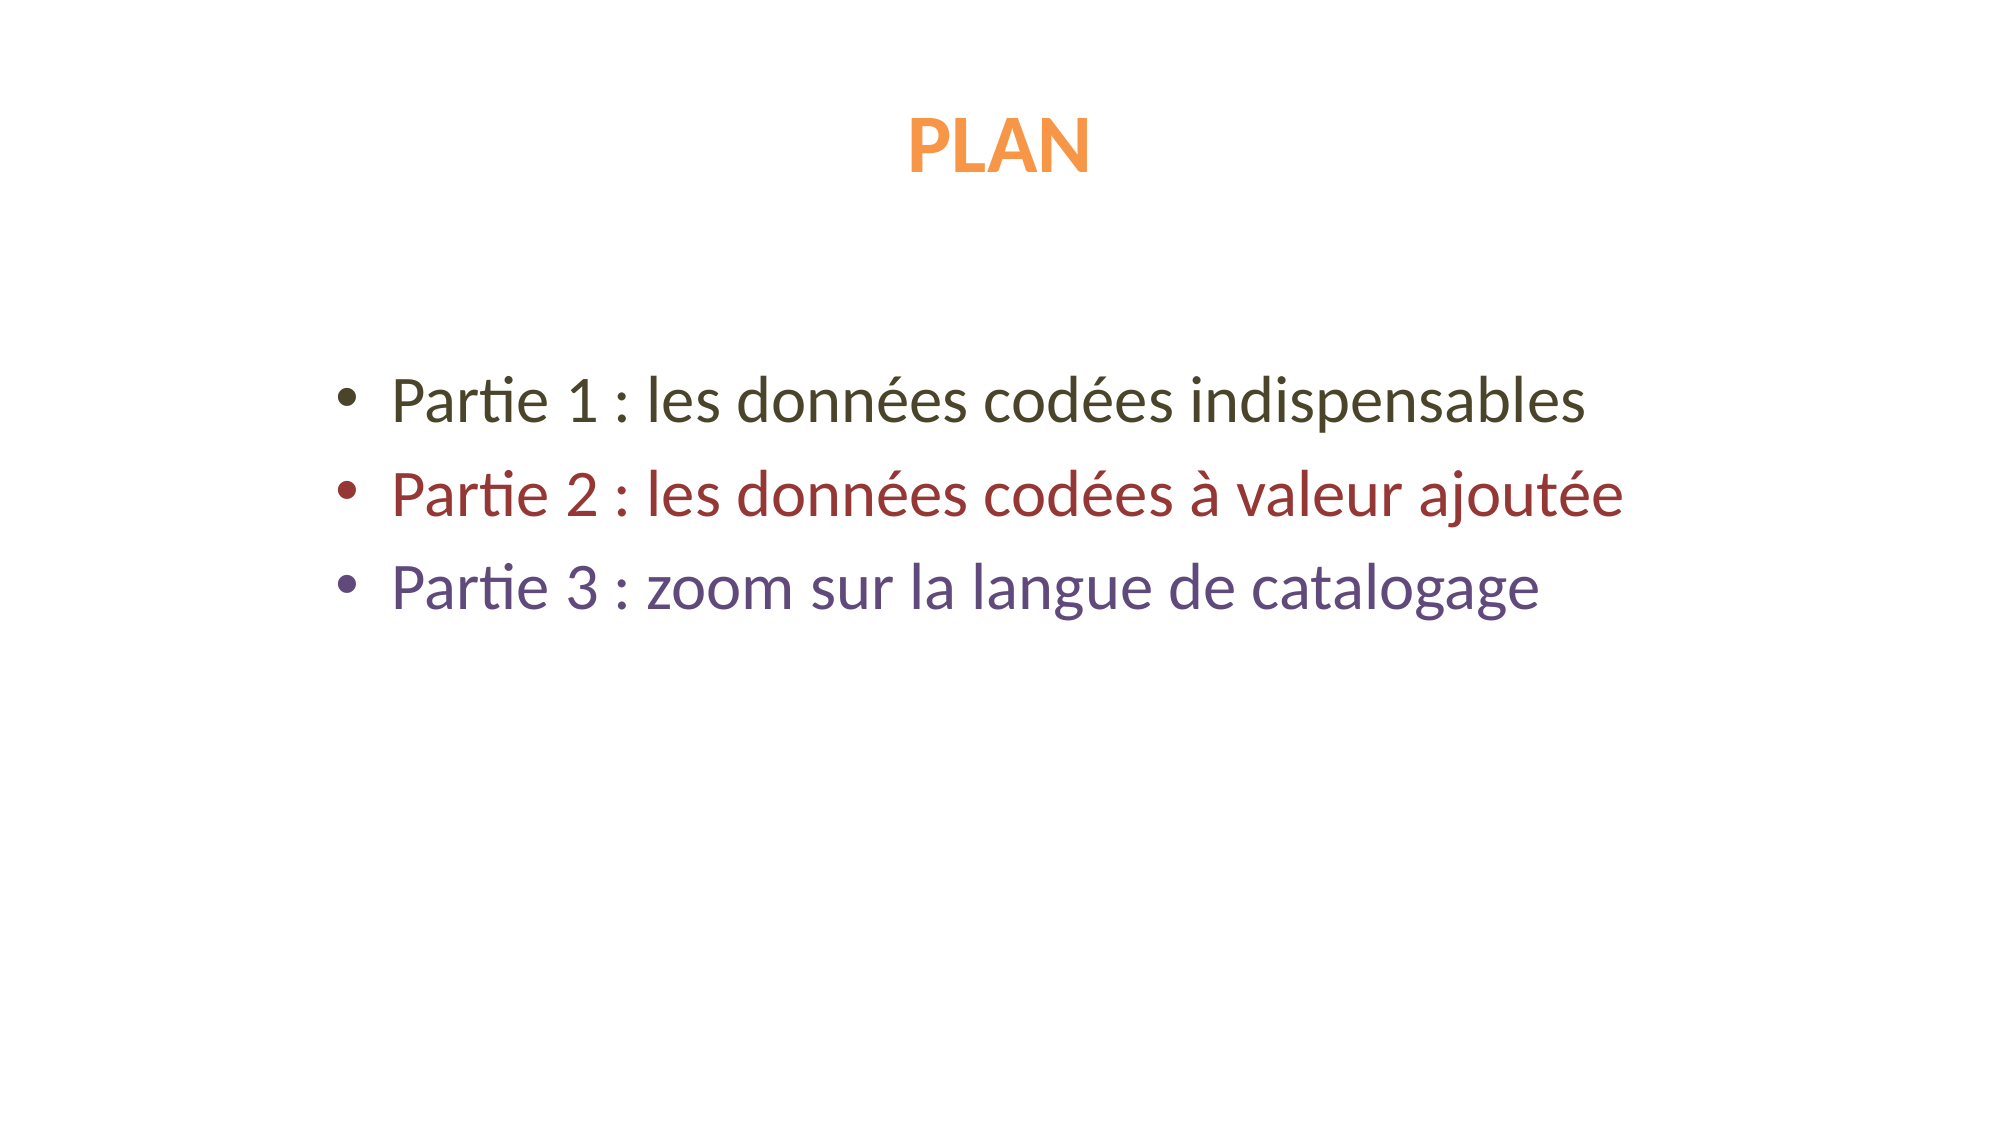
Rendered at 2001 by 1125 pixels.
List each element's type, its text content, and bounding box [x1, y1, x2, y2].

title plan [99, 45, 1900, 233]
list Partie 1 : les données codées indispensables Partie 2 : les données codées à valeur ajoutée Partie 3 : zoom sur la langue de catalogage [320, 255, 1721, 963]
